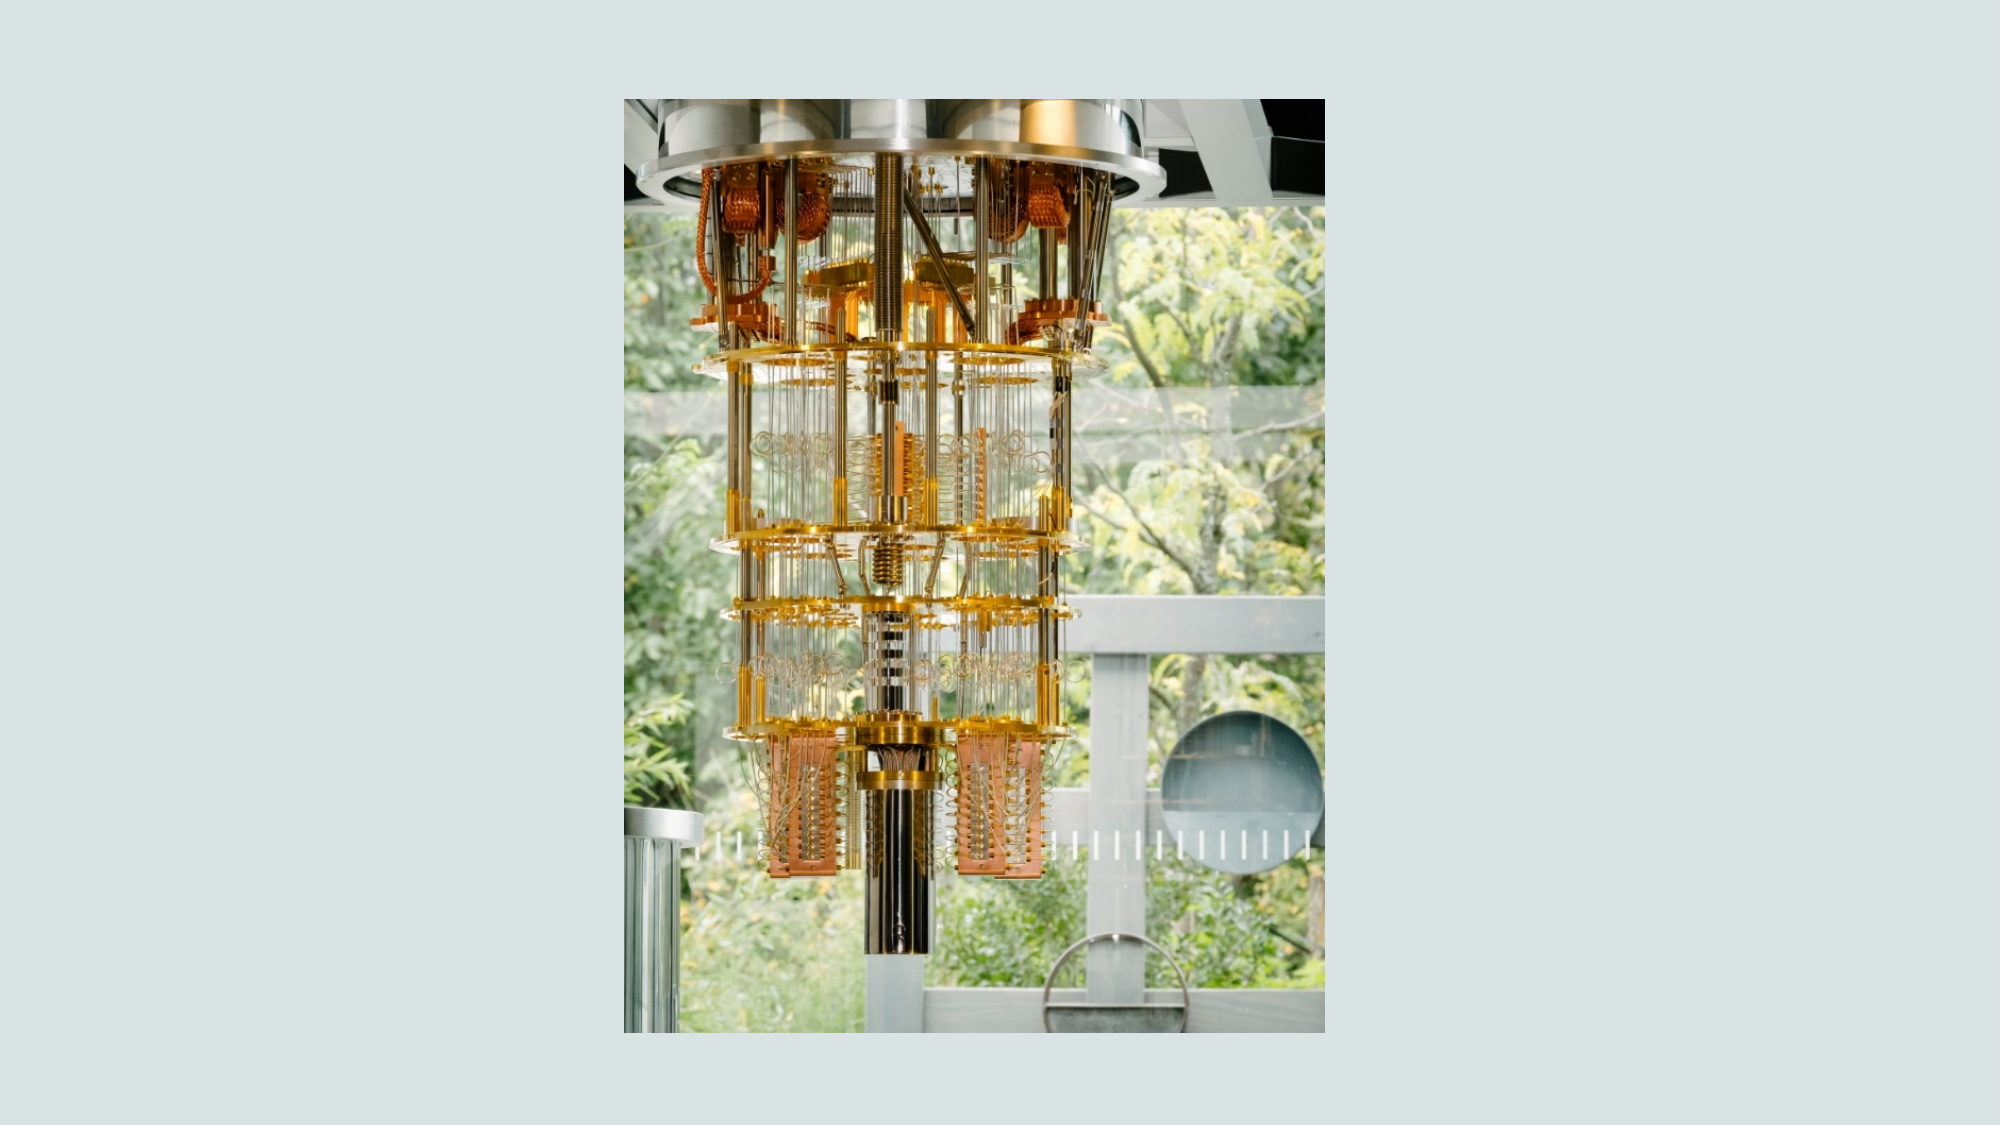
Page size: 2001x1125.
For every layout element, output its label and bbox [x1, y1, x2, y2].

list [624, 99, 1325, 1034]
